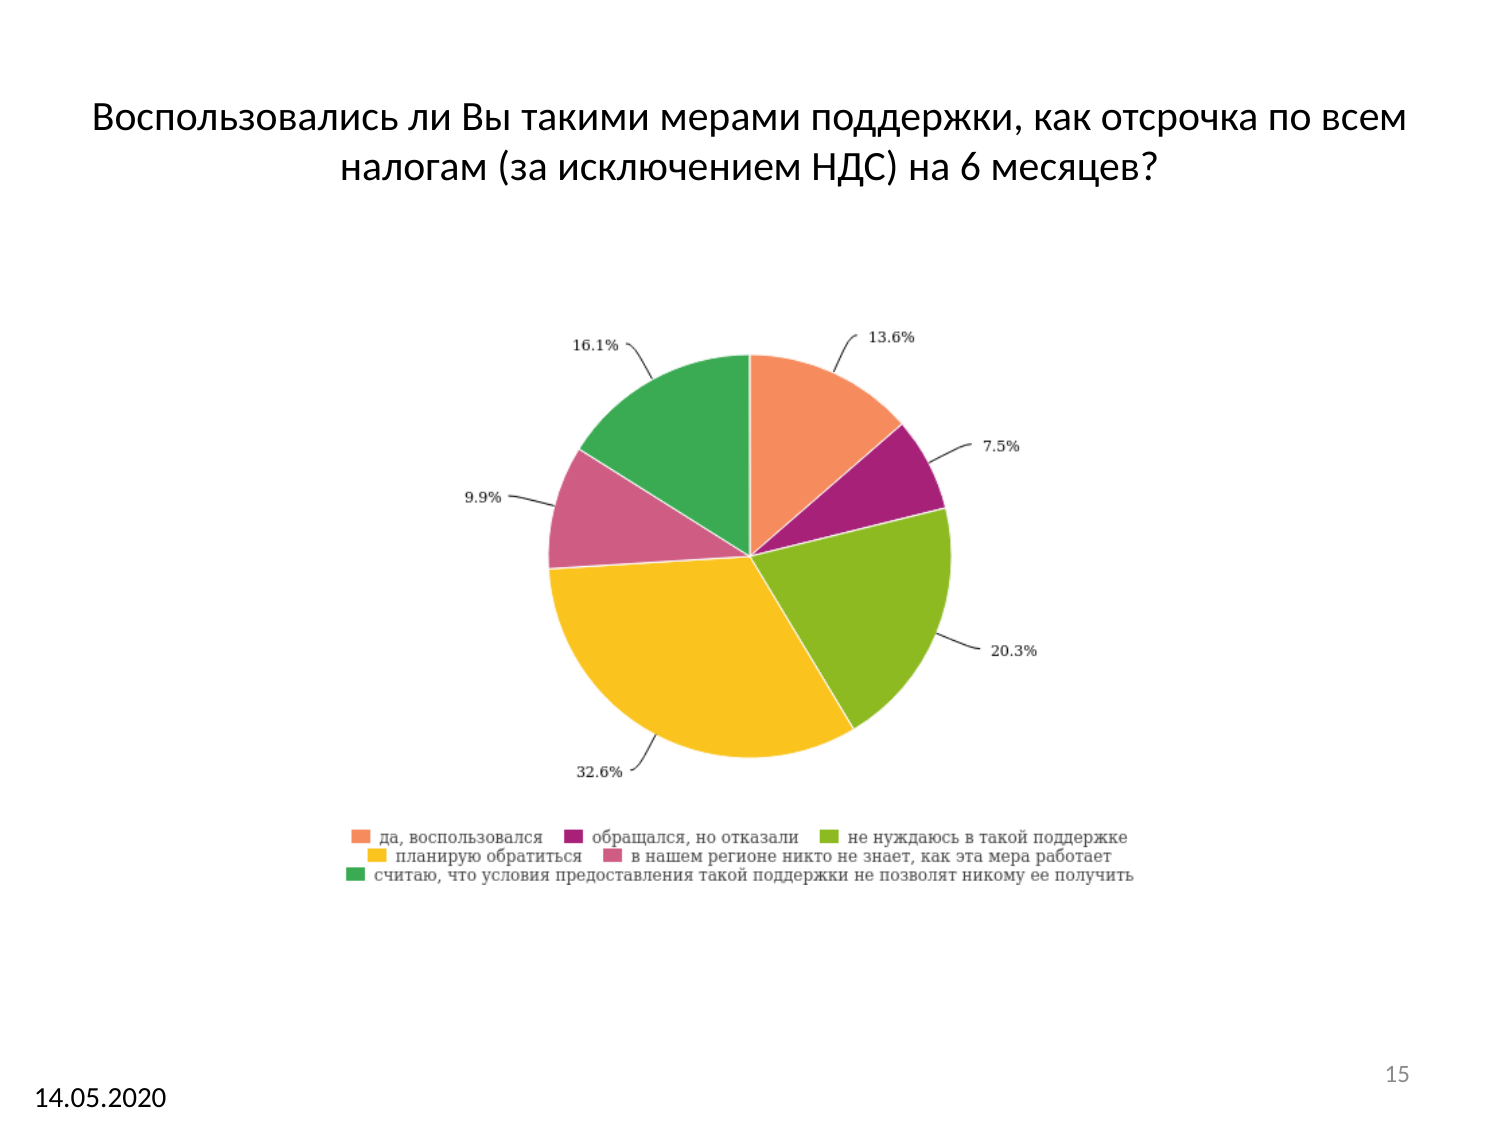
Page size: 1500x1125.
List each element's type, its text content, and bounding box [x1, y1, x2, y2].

title Воспользовались ли Вы такими мерами поддержки, как отсрочка по всем налогам (за исключением НДС) на 6 месяцев? [75, 45, 1425, 233]
slide_number 15 [1074, 1042, 1425, 1103]
picture [279, 290, 1221, 885]
text_box 14.05.2020 [0, 1070, 201, 1125]
